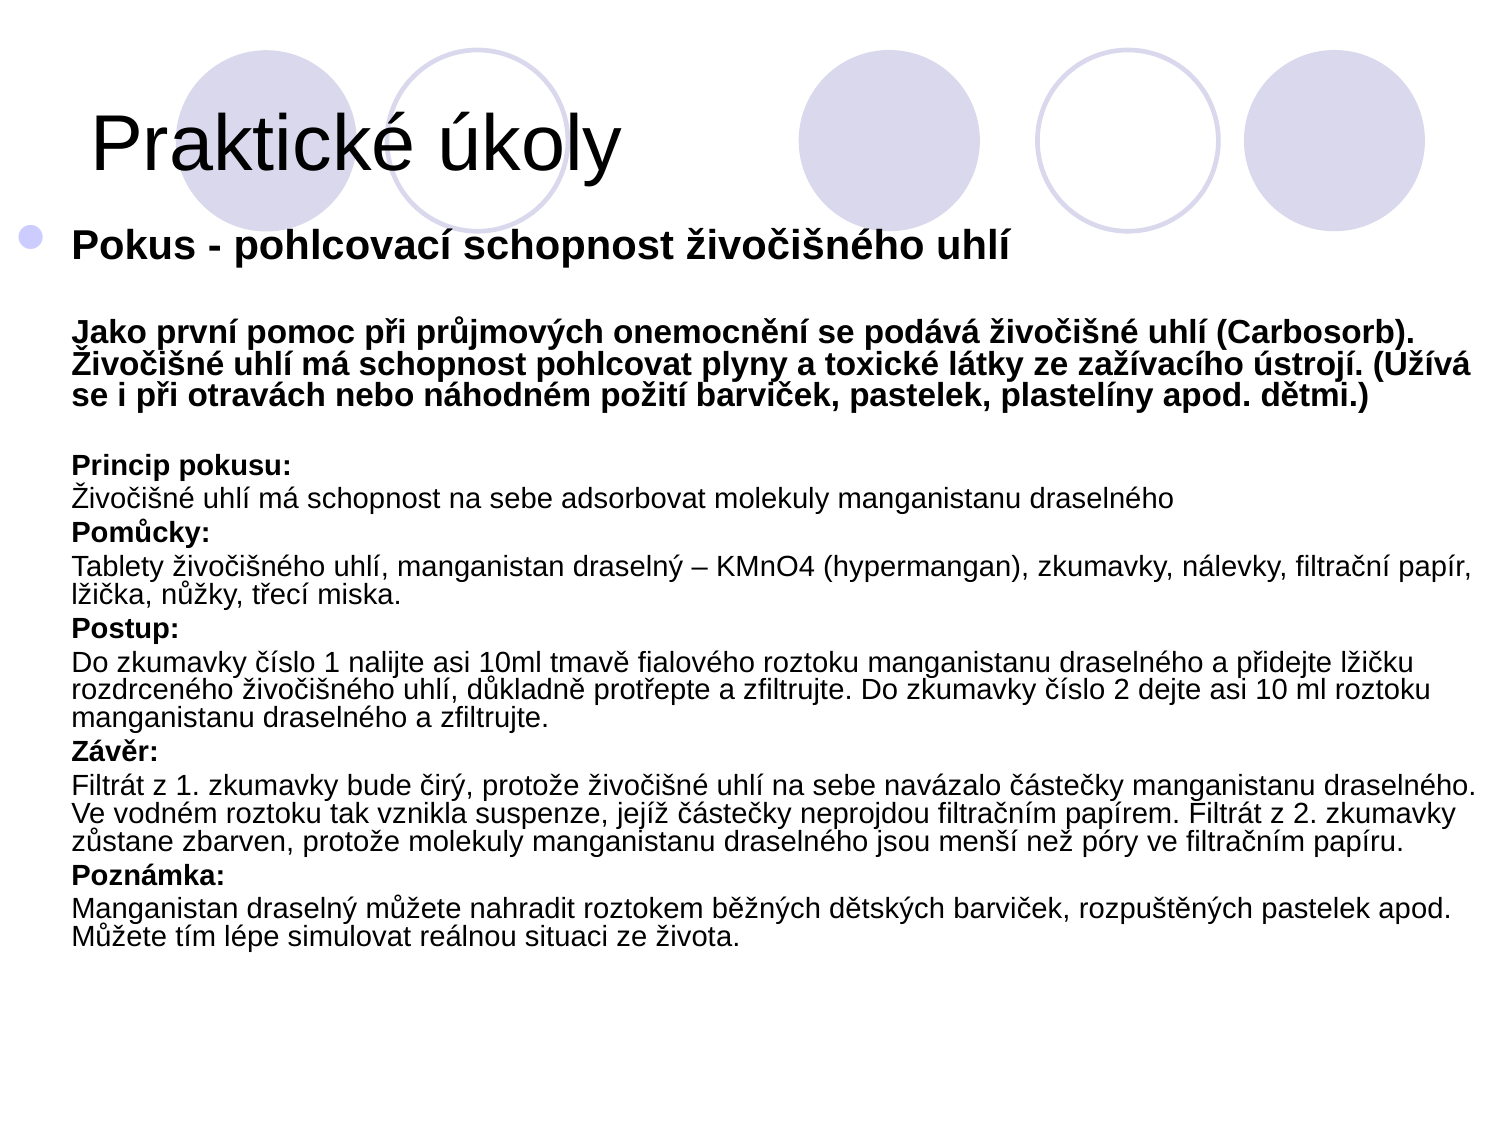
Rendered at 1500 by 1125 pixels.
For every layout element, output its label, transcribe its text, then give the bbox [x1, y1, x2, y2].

list Pokus - pohlcovací schopnost živočišného uhlí Jako první pomoc při průjmových onemocnění se podává živočišné uhlí (Carbosorb). Živočišné uhlí má schopnost pohlcovat plyny a toxické látky ze zažívacího ústrojí. (Užívá se i při otravách nebo náhodném požití barviček, pastelek, plastelíny apod. dětmi.) Princip pokusu: Živočišné uhlí má schopnost na sebe adsorbovat molekuly manganistanu draselného Pomůcky: Tablety živočišného uhlí, manganistan draselný – KMnO4 (hypermangan), zkumavky, nálevky, filtrační papír, lžička, nůžky, třecí miska. Postup: Do zkumavky číslo 1 nalijte asi 10ml tmavě fialového roztoku manganistanu draselného a přidejte lžičku rozdrceného živočišného uhlí, důkladně protřepte a zfiltrujte. Do zkumavky číslo 2 dejte asi 10 ml roztoku manganistanu draselného a zfiltrujte. Závěr: Filtrát z 1. zkumavky bude čirý, protože živočišné uhlí na sebe navázalo částečky manganistanu draselného. Ve vodném roztoku tak vznikla suspenze, jejíž částečky neprojdou filtračním papírem. Filtrát z 2. zkumavky zůstane zbarven, protože molekuly manganistanu draselného jsou menší než póry ve filtračním papíru. Poznámka: Manganistan draselný můžete nahradit roztokem běžných dětských barviček, rozpuštěných pastelek apod. Můžete tím lépe simulovat reálnou situaci ze života. [0, 220, 1500, 1125]
title Praktické úkoly [75, 45, 1425, 220]
